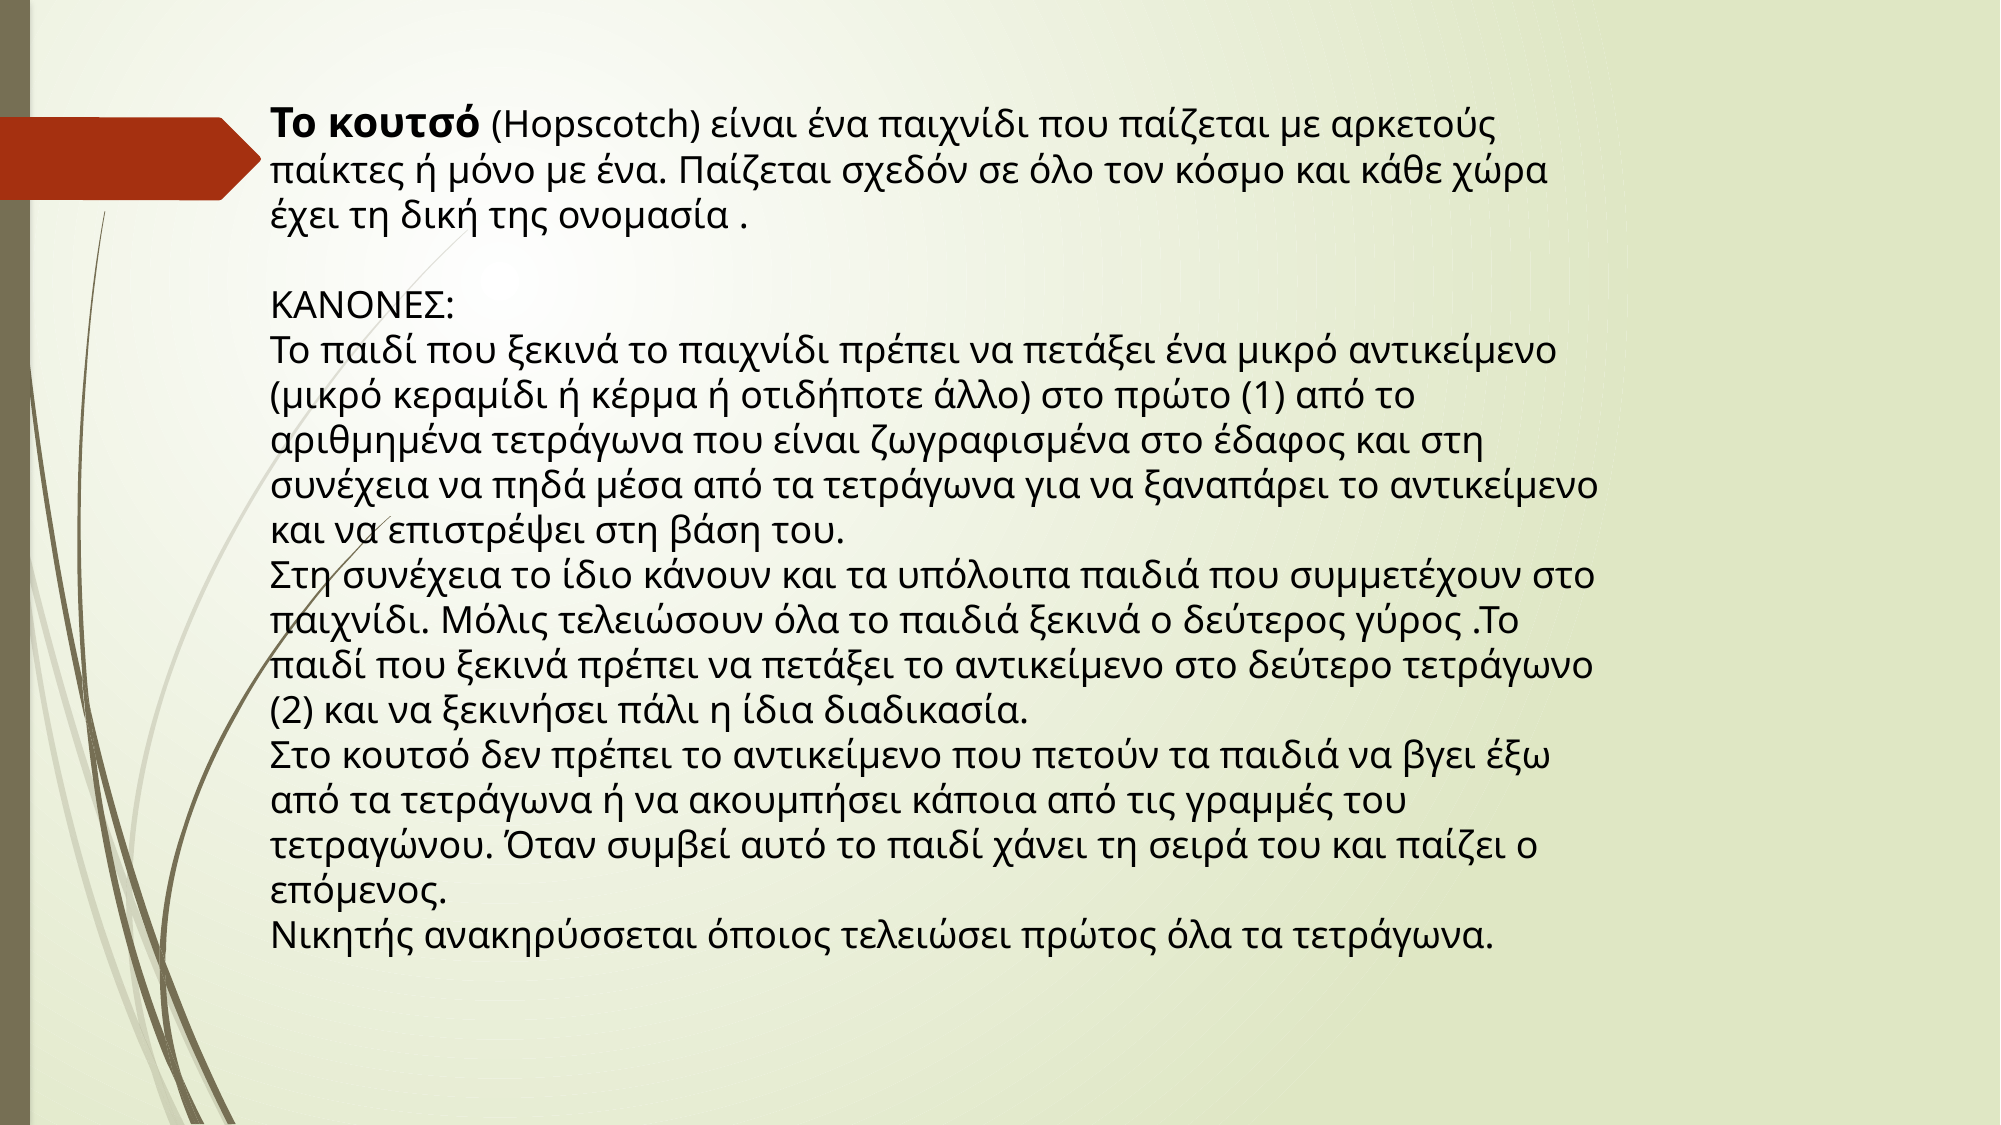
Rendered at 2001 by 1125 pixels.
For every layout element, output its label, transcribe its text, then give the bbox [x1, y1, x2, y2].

text_box Το κουτσό (Hopscotch) είναι ένα παιχνίδι που παίζεται με αρκετούς παίκτες ή μόνο με ένα. Παίζεται σχεδόν σε όλο τον κόσμο και κάθε χώρα έχει τη δική της ονομασία . ΚΑΝΟΝΕΣ: Το παιδί που ξεκινά το παιχνίδι πρέπει να πετάξει ένα μικρό αντικείμενο (μικρό κεραμίδι ή κέρμα ή οτιδήποτε άλλο) στο πρώτο (1) από το αριθμημένα τετράγωνα που είναι ζωγραφισμένα στο έδαφος και στη συνέχεια να πηδά μέσα από τα τετράγωνα για να ξαναπάρει το αντικείμενο και να επιστρέψει στη βάση του. Στη συνέχεια το ίδιο κάνουν και τα υπόλοιπα παιδιά που συμμετέχουν στο παιχνίδι. Μόλις τελειώσουν όλα το παιδιά ξεκινά ο δεύτερος γύρος .Το παιδί που ξεκινά πρέπει να πετάξει το αντικείμενο στο δεύτερο τετράγωνο (2) και να ξεκινήσει πάλι η ίδια διαδικασία. Στο κουτσό δεν πρέπει το αντικείμενο που πετούν τα παιδιά να βγει έξω από τα τετράγωνα ή να ακουμπήσει κάποια από τις γραμμές του τετραγώνου. Όταν συμβεί αυτό το παιδί χάνει τη σειρά του και παίζει ο επόμενος. Νικητής ανακηρύσσεται όποιος τελειώσει πρώτος όλα τα τετράγωνα. [254, 88, 1639, 964]
